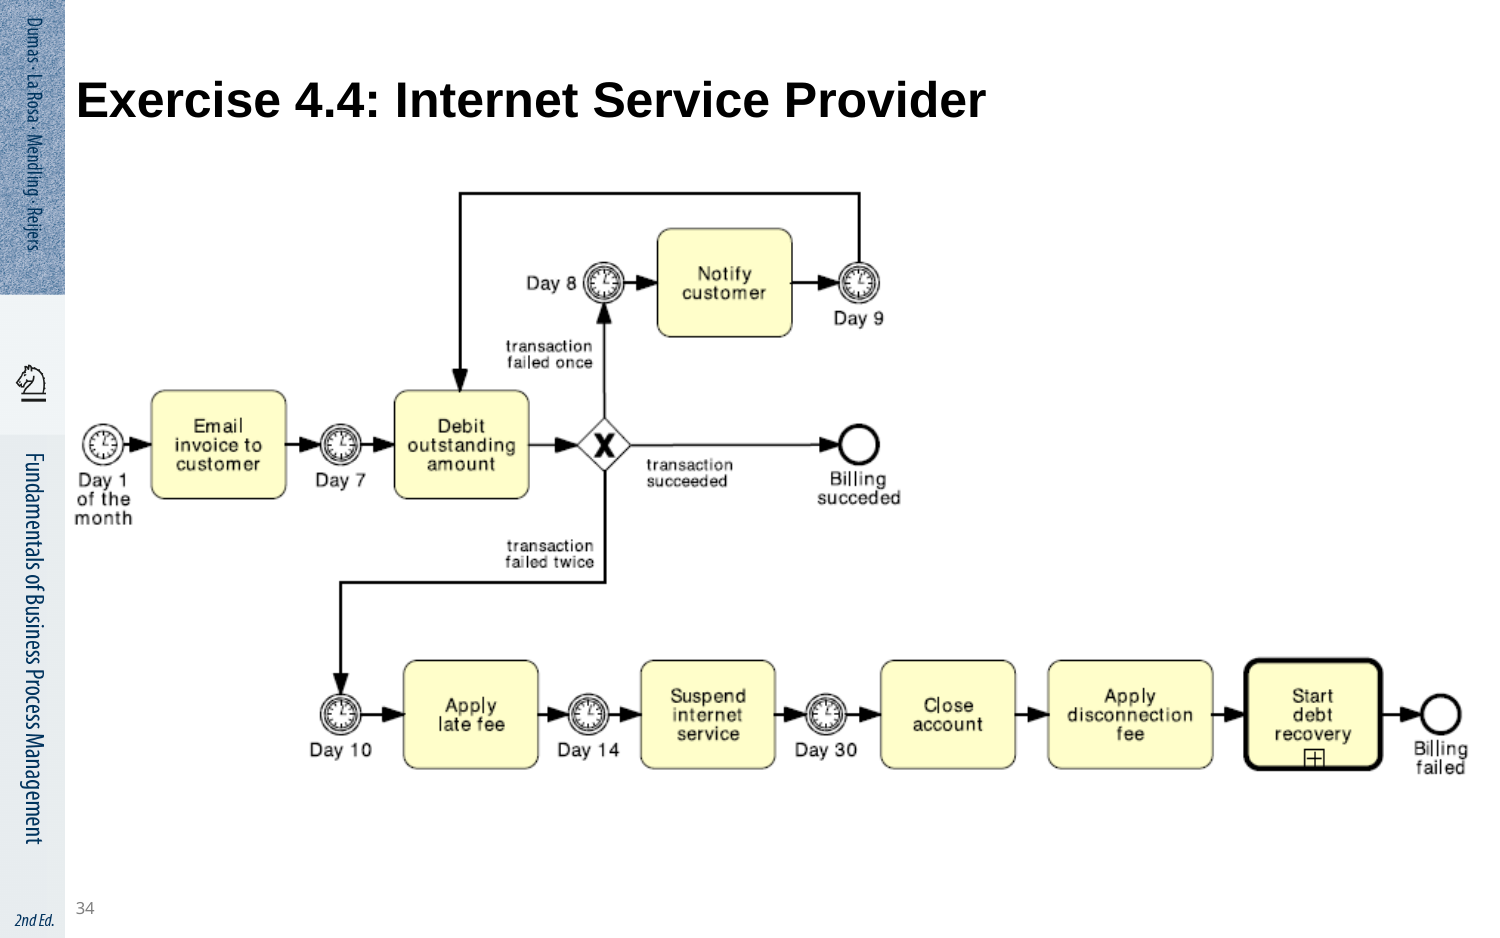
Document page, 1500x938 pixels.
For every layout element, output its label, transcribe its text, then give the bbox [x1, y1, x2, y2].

title Exercise 4.4: Internet Service Provider [75, 22, 1198, 167]
slide_number 34 [75, 887, 223, 931]
picture [69, 167, 1480, 800]
picture [0, 0, 65, 938]
